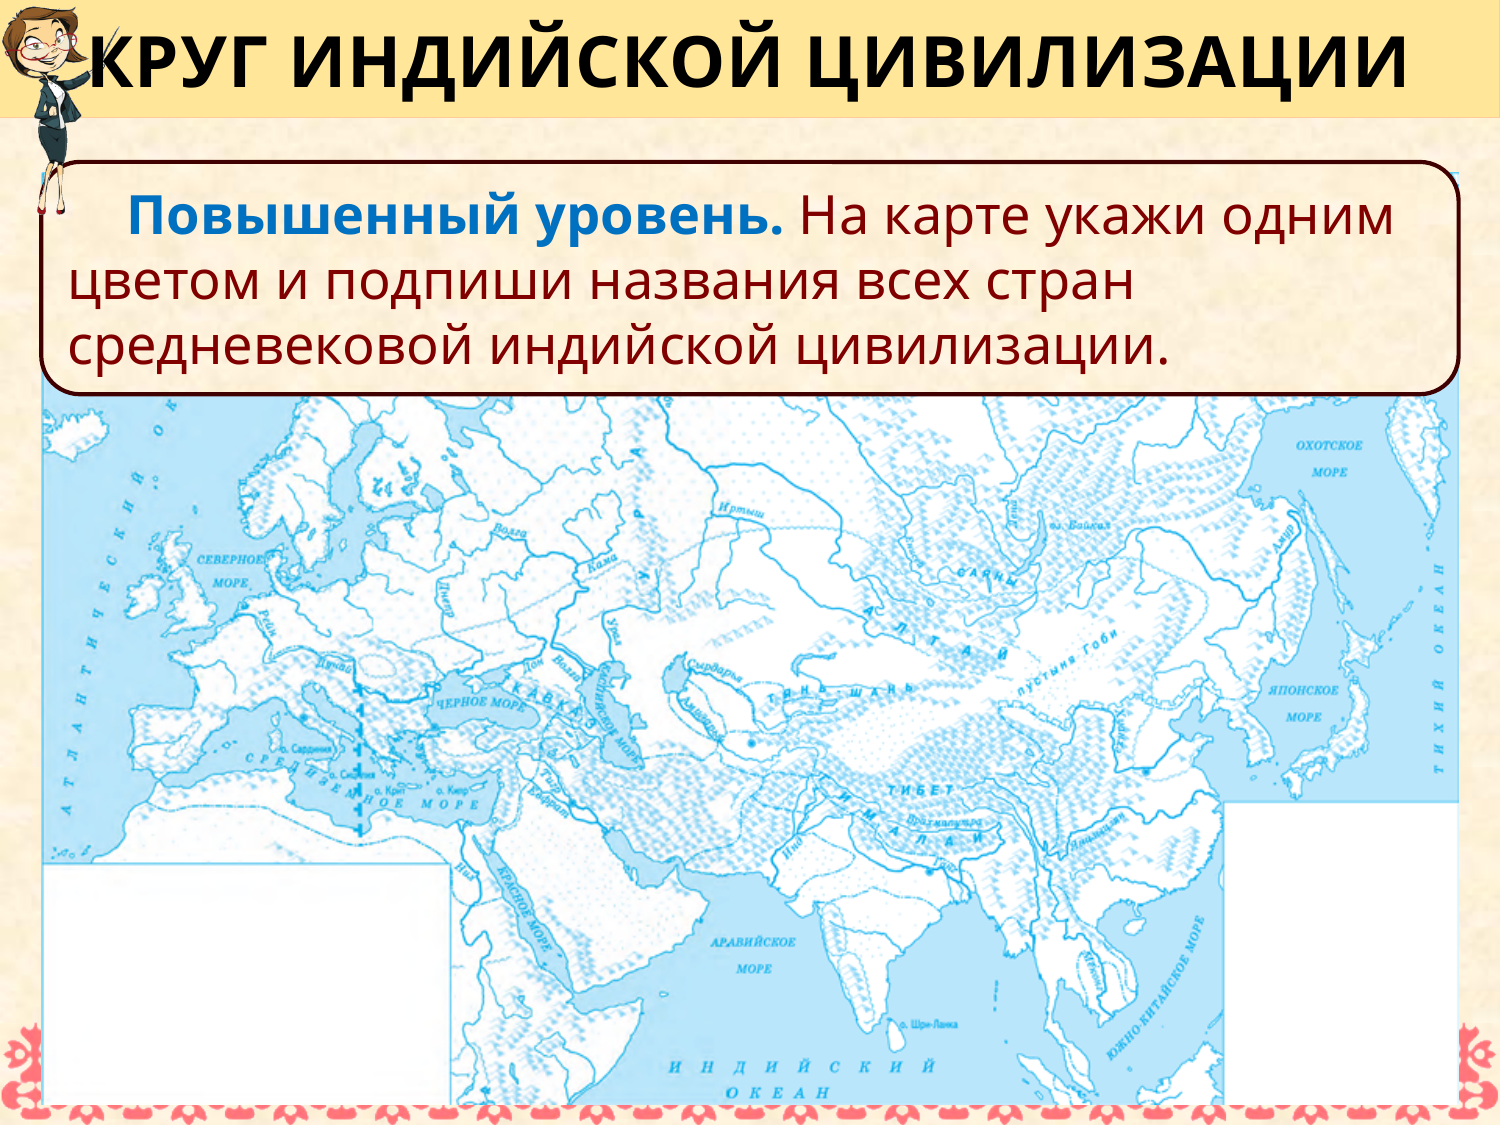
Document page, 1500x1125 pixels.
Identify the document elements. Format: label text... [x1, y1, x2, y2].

text_box Повышенный уровень. На карте укажи одним цветом и подпиши названия всех стран средневековой индийской цивилизации. [127, 161, 1445, 171]
picture [0, 0, 1500, 1125]
title КРУГ ИНДИЙСКОЙ ЦИВИЛИЗАЦИИ [124, 0, 1459, 119]
